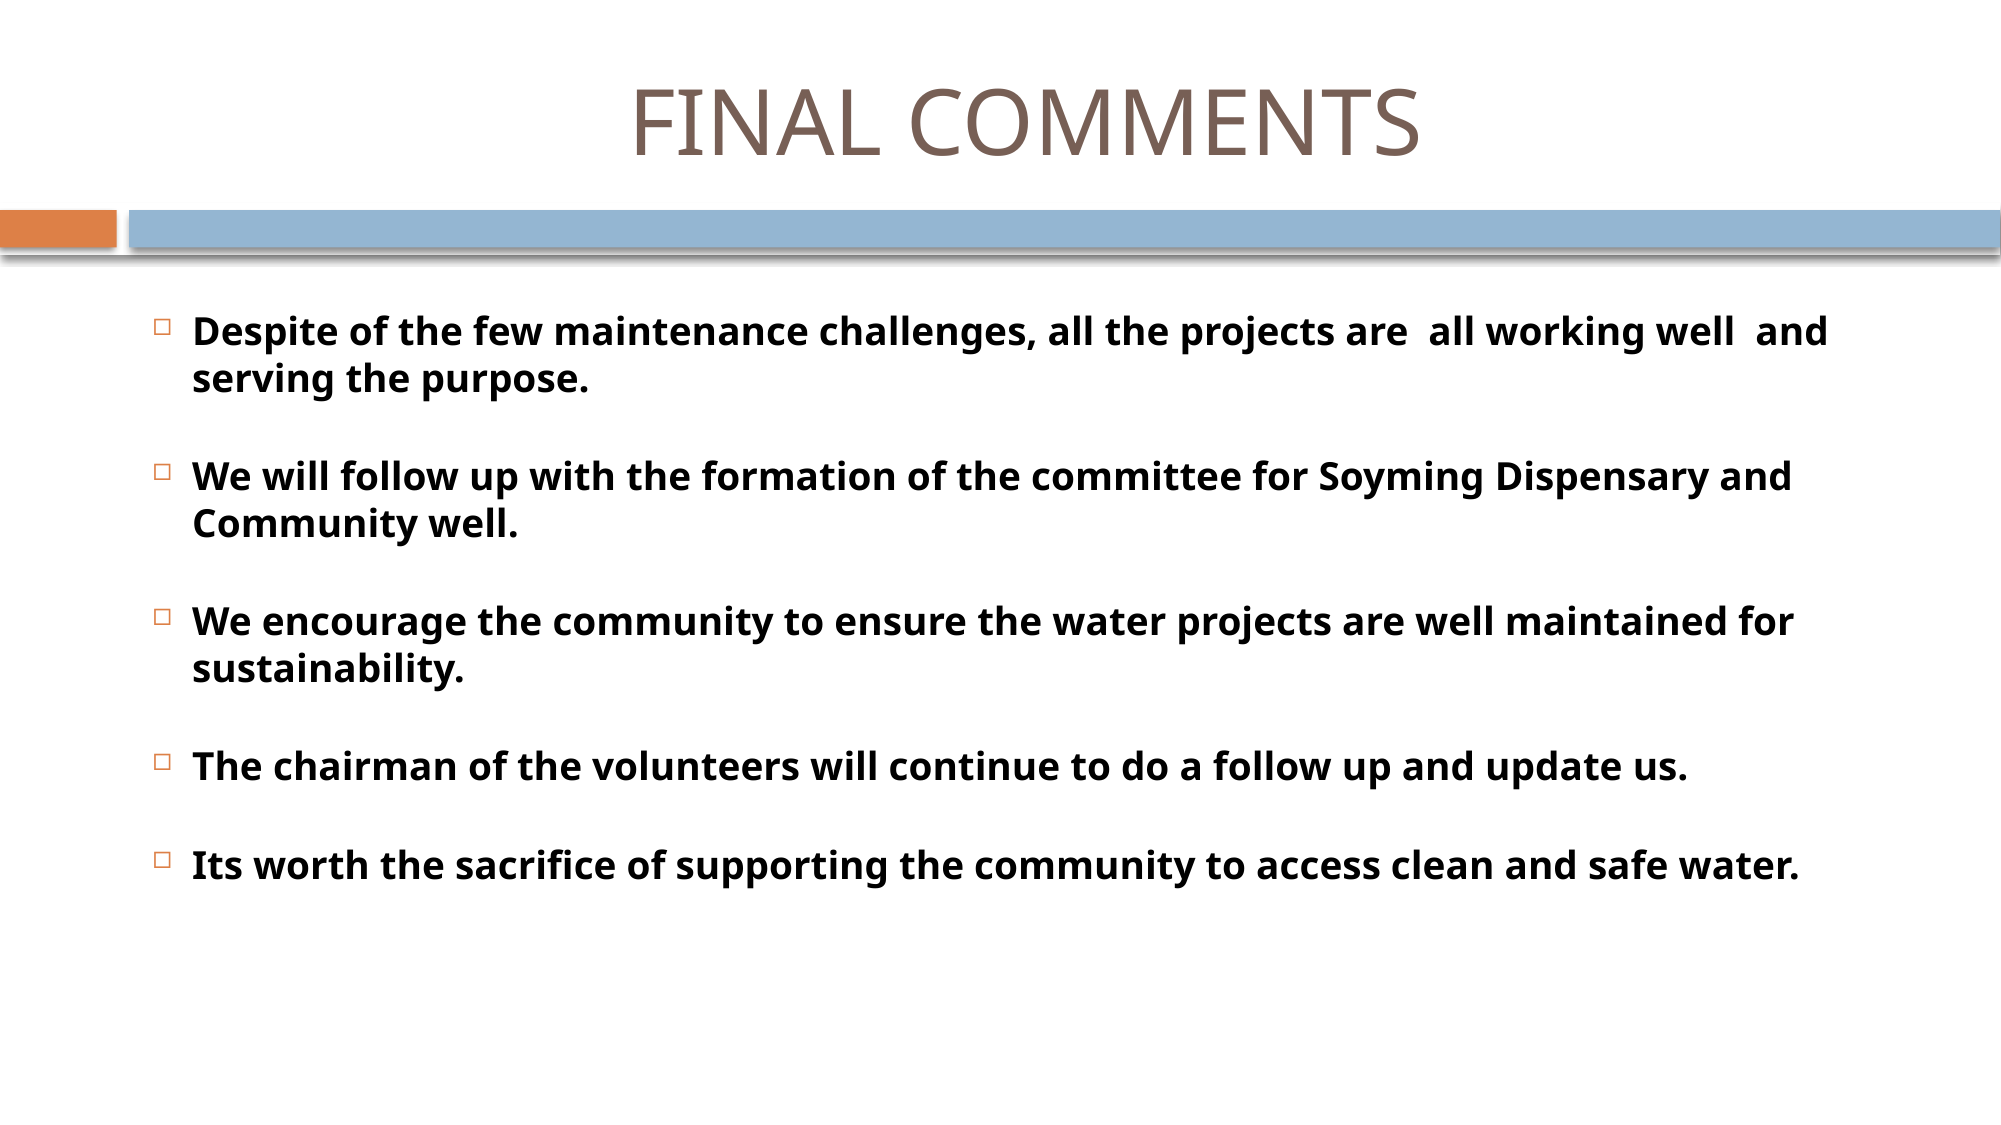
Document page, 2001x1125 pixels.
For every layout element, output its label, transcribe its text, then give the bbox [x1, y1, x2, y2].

title FINAL COMMENTS [133, 37, 1918, 200]
list Despite of the few maintenance challenges, all the projects are all working well and serving the purpose. We will follow up with the formation of the committee for Soyming Dispensary and Community well. We encourage the community to ensure the water projects are well maintained for sustainability. The chairman of the volunteers will continue to do a follow up and update us. Its worth the sacrifice of supporting the community to access clean and safe water. [137, 299, 1863, 1102]
